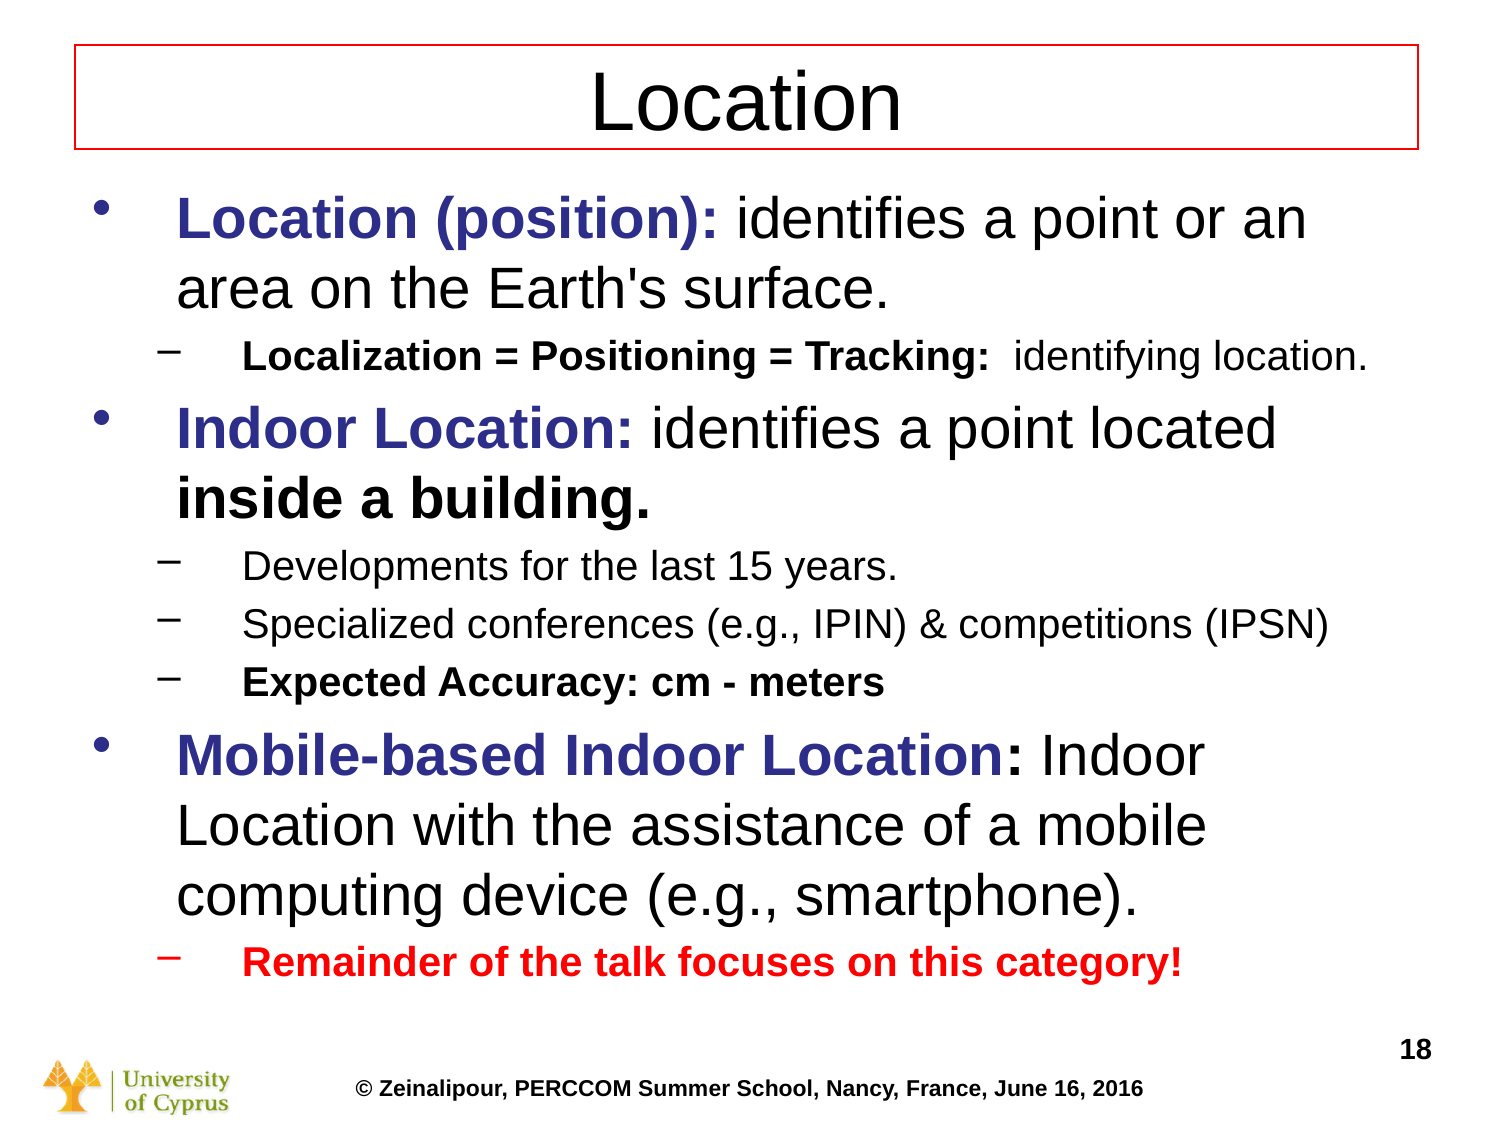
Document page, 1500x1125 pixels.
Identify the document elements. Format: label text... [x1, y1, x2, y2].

picture [41, 1058, 231, 1115]
title Location [74, 44, 1419, 150]
list Location (position): identifies a point or an area on the Earth's surface. Localization = Positioning = Tracking: identifying location. Indoor Location: identifies a point located inside a building. Developments for the last 15 years. Specialized conferences (e.g., IPIN) & competitions (IPSN) Expected Accuracy: cm - meters Mobile-based Indoor Location: Indoor Location with the assistance of a mobile computing device (e.g., smartphone). Remainder of the talk focuses on this category! [76, 172, 1424, 646]
